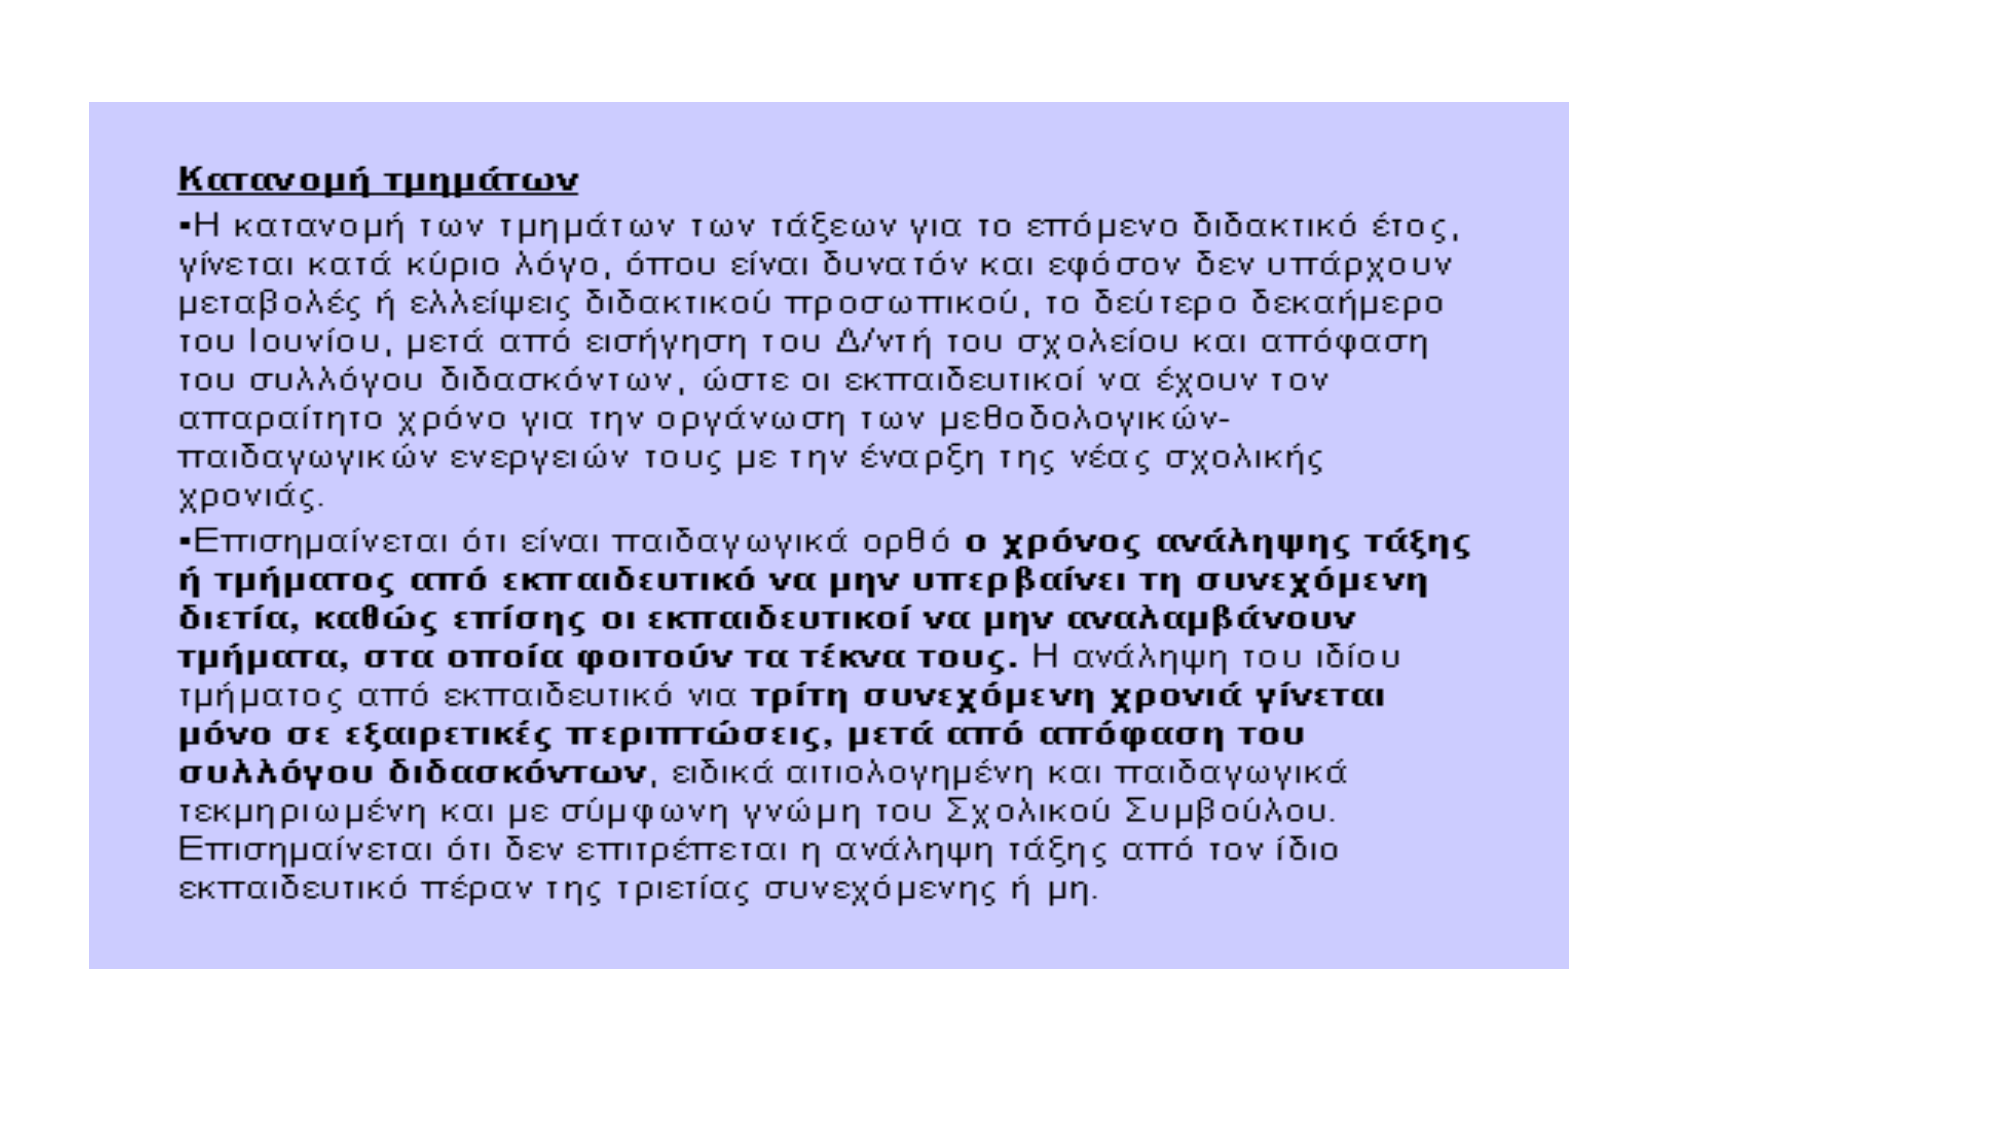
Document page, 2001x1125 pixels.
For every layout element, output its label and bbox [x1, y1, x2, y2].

picture [89, 102, 1569, 969]
